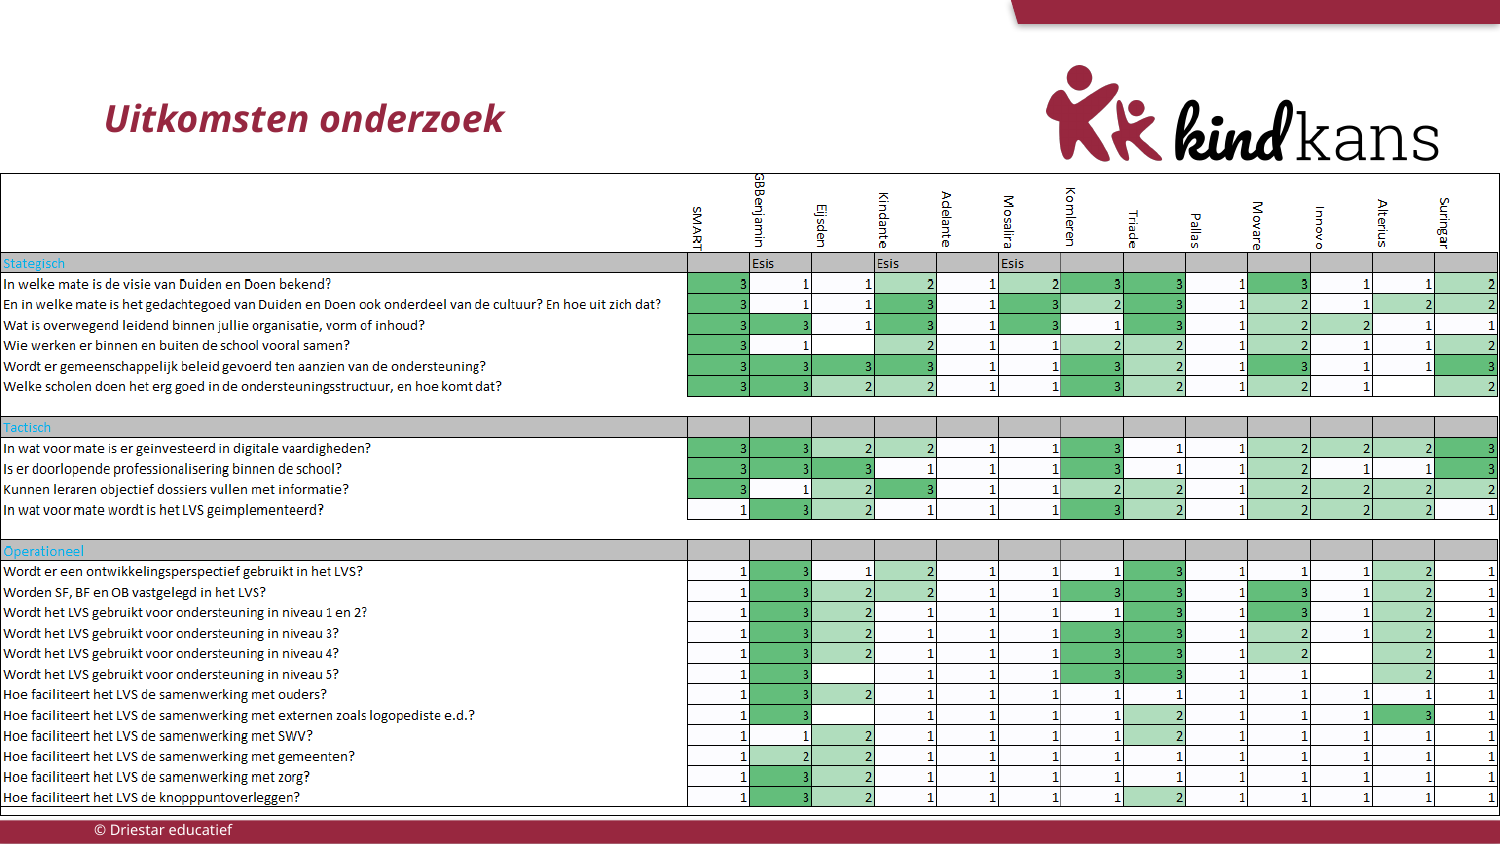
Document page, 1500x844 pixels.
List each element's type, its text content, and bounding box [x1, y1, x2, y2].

picture [1046, 65, 1439, 162]
title Uitkomsten onderzoek [88, 87, 993, 149]
picture [0, 173, 1500, 816]
